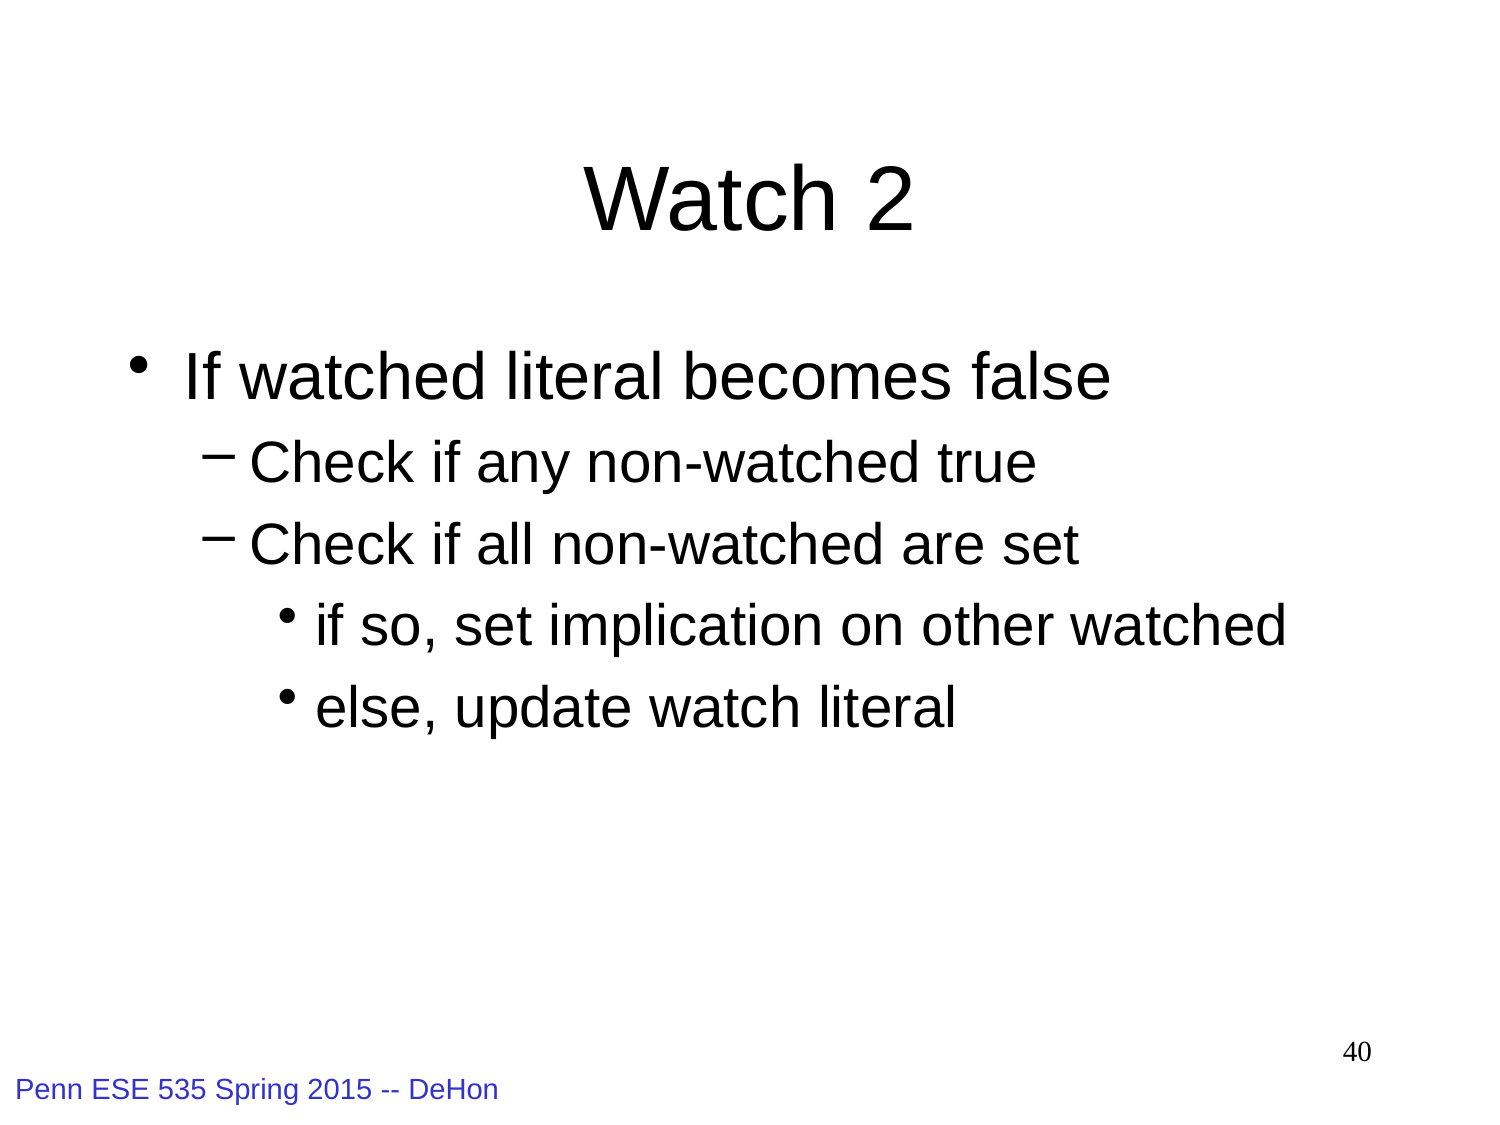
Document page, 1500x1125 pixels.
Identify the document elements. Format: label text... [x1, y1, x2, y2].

list If watched literal becomes false Check if any non-watched true Check if all non-watched are set if so, set implication on other watched else, update watch literal [112, 324, 1388, 1001]
slide_number 40 [1074, 1024, 1388, 1101]
slide_number Penn ESE 535 Spring 2015 -- DeHon [0, 1062, 576, 1125]
title Watch 2 [112, 99, 1388, 288]
